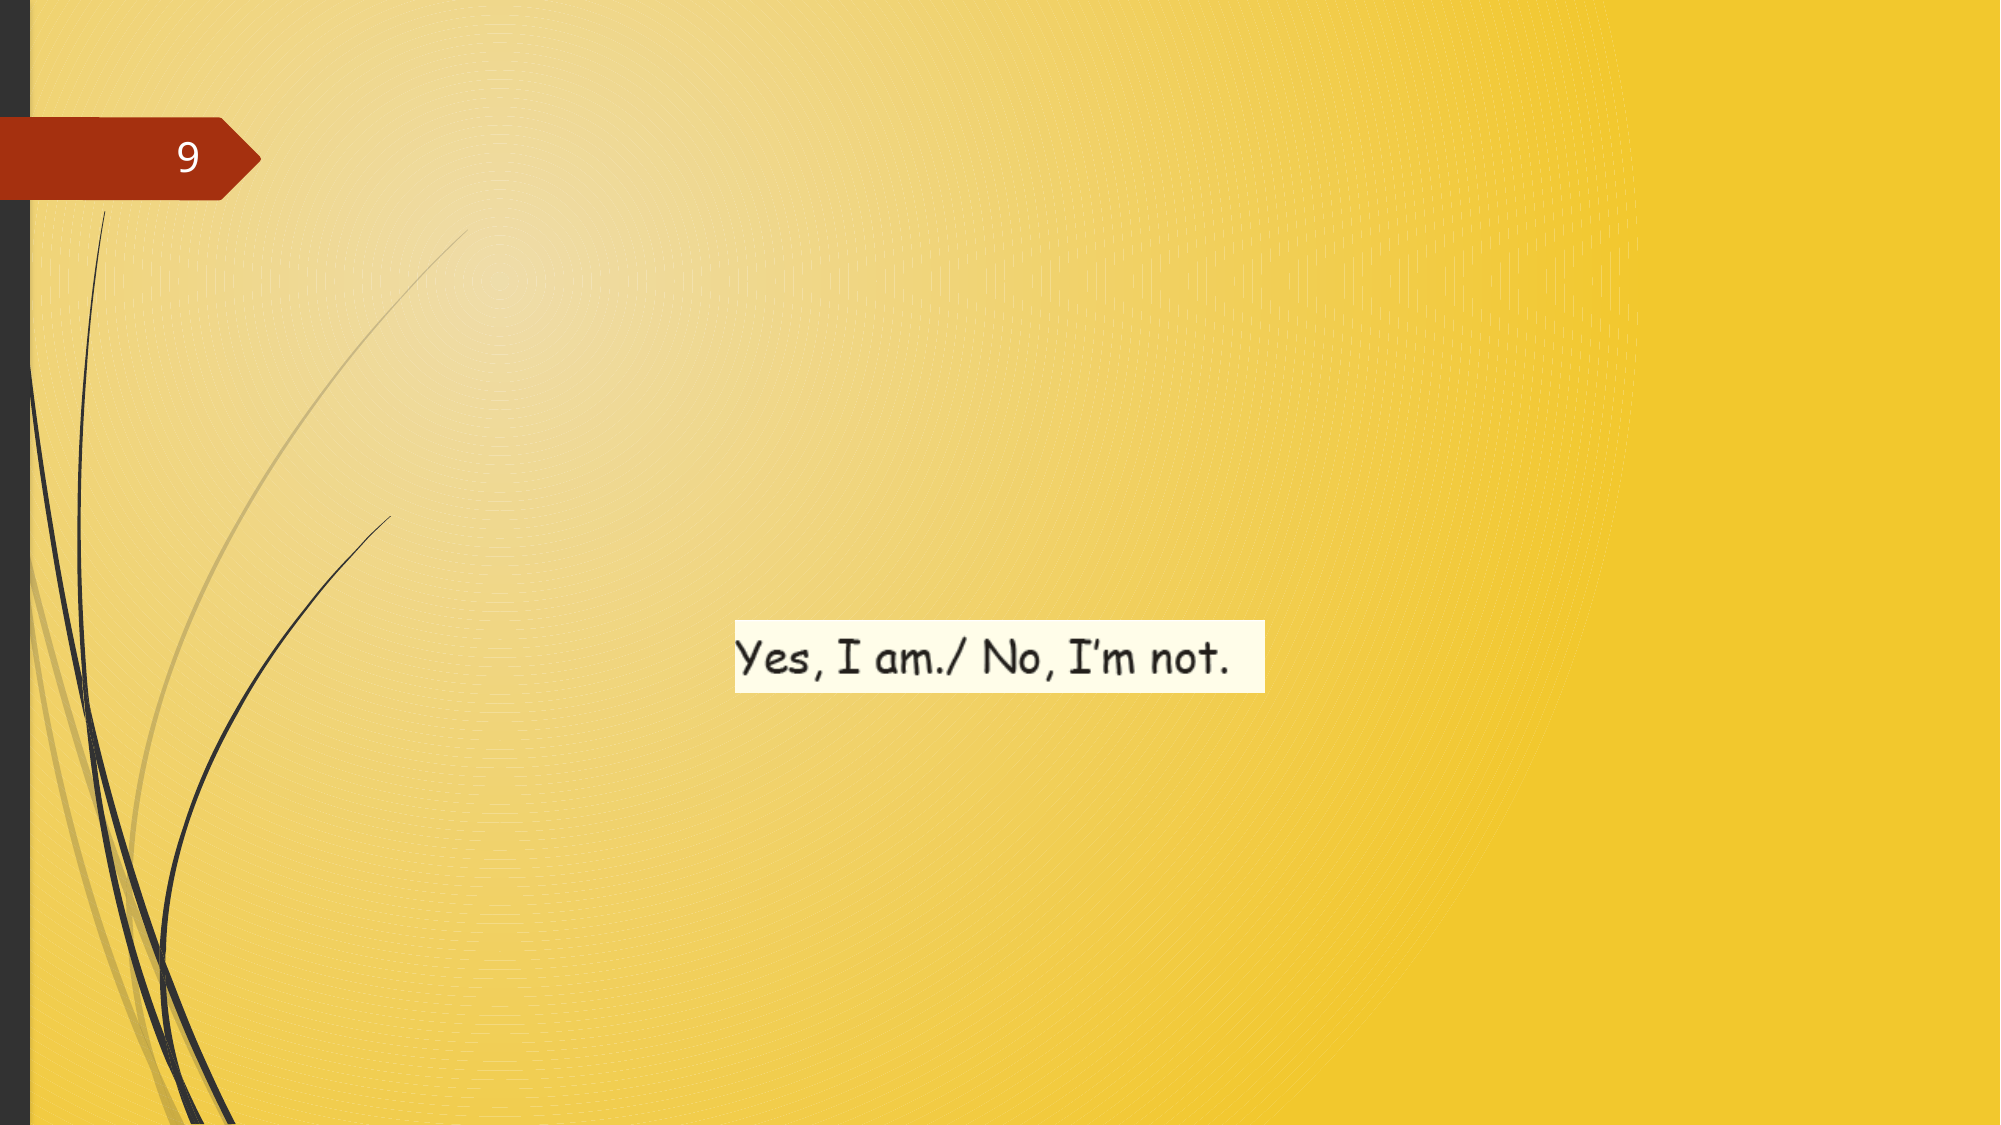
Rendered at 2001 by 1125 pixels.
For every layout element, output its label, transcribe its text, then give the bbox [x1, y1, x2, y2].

slide_number 9 [87, 129, 216, 190]
picture [735, 620, 1265, 693]
